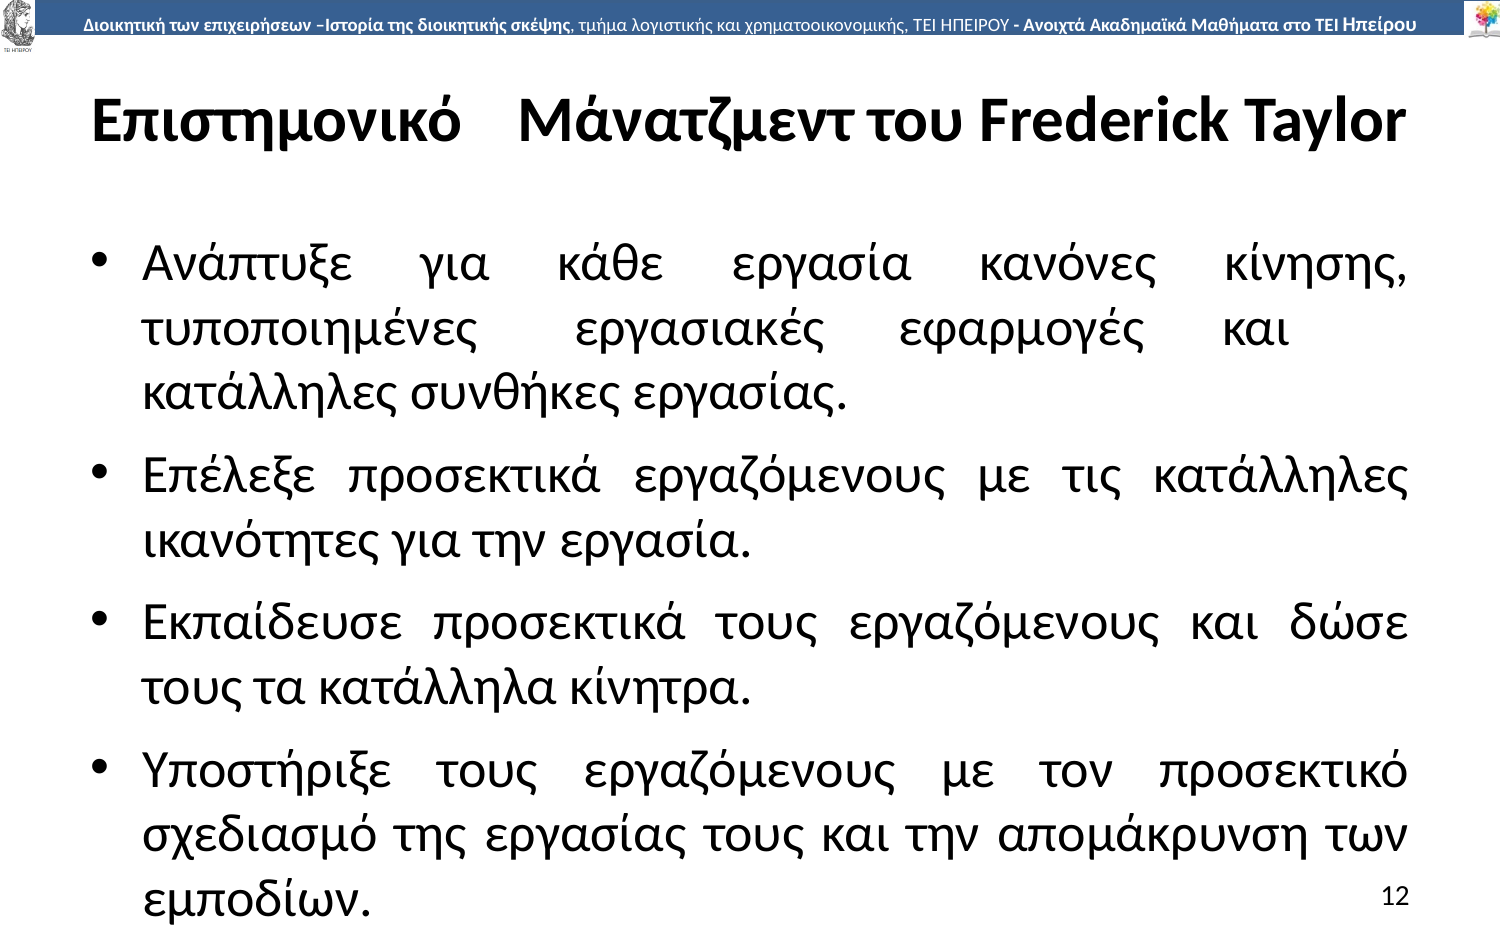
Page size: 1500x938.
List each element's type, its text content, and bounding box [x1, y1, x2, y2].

slide_number 12 [1074, 868, 1425, 919]
title Επιστηµονικό Μάνατζµεντ του Frederick Taylor [75, 37, 1425, 194]
picture [1464, 1, 1500, 39]
picture [0, 0, 35, 54]
list Ανάπτυξε για κάθε εργασία κανόνες κίνησης, τυποποιηµένες εργασιακές εφαρµογές και κατάλληλες συνθήκες εργασίας. Επέλεξε προσεκτικά εργαζόµενους µε τις κατάλληλες ικανότητες για την εργασία. Εκπαίδευσε προσεκτικά τους εργαζόµενους και δώσε τους τα κατάλληλα κίνητρα. Υποστήριξε τους εργαζόµενους µε τον προσεκτικό σχεδιασµό της εργασίας τους και την αποµάκρυνση των εµποδίων. [75, 218, 1425, 938]
